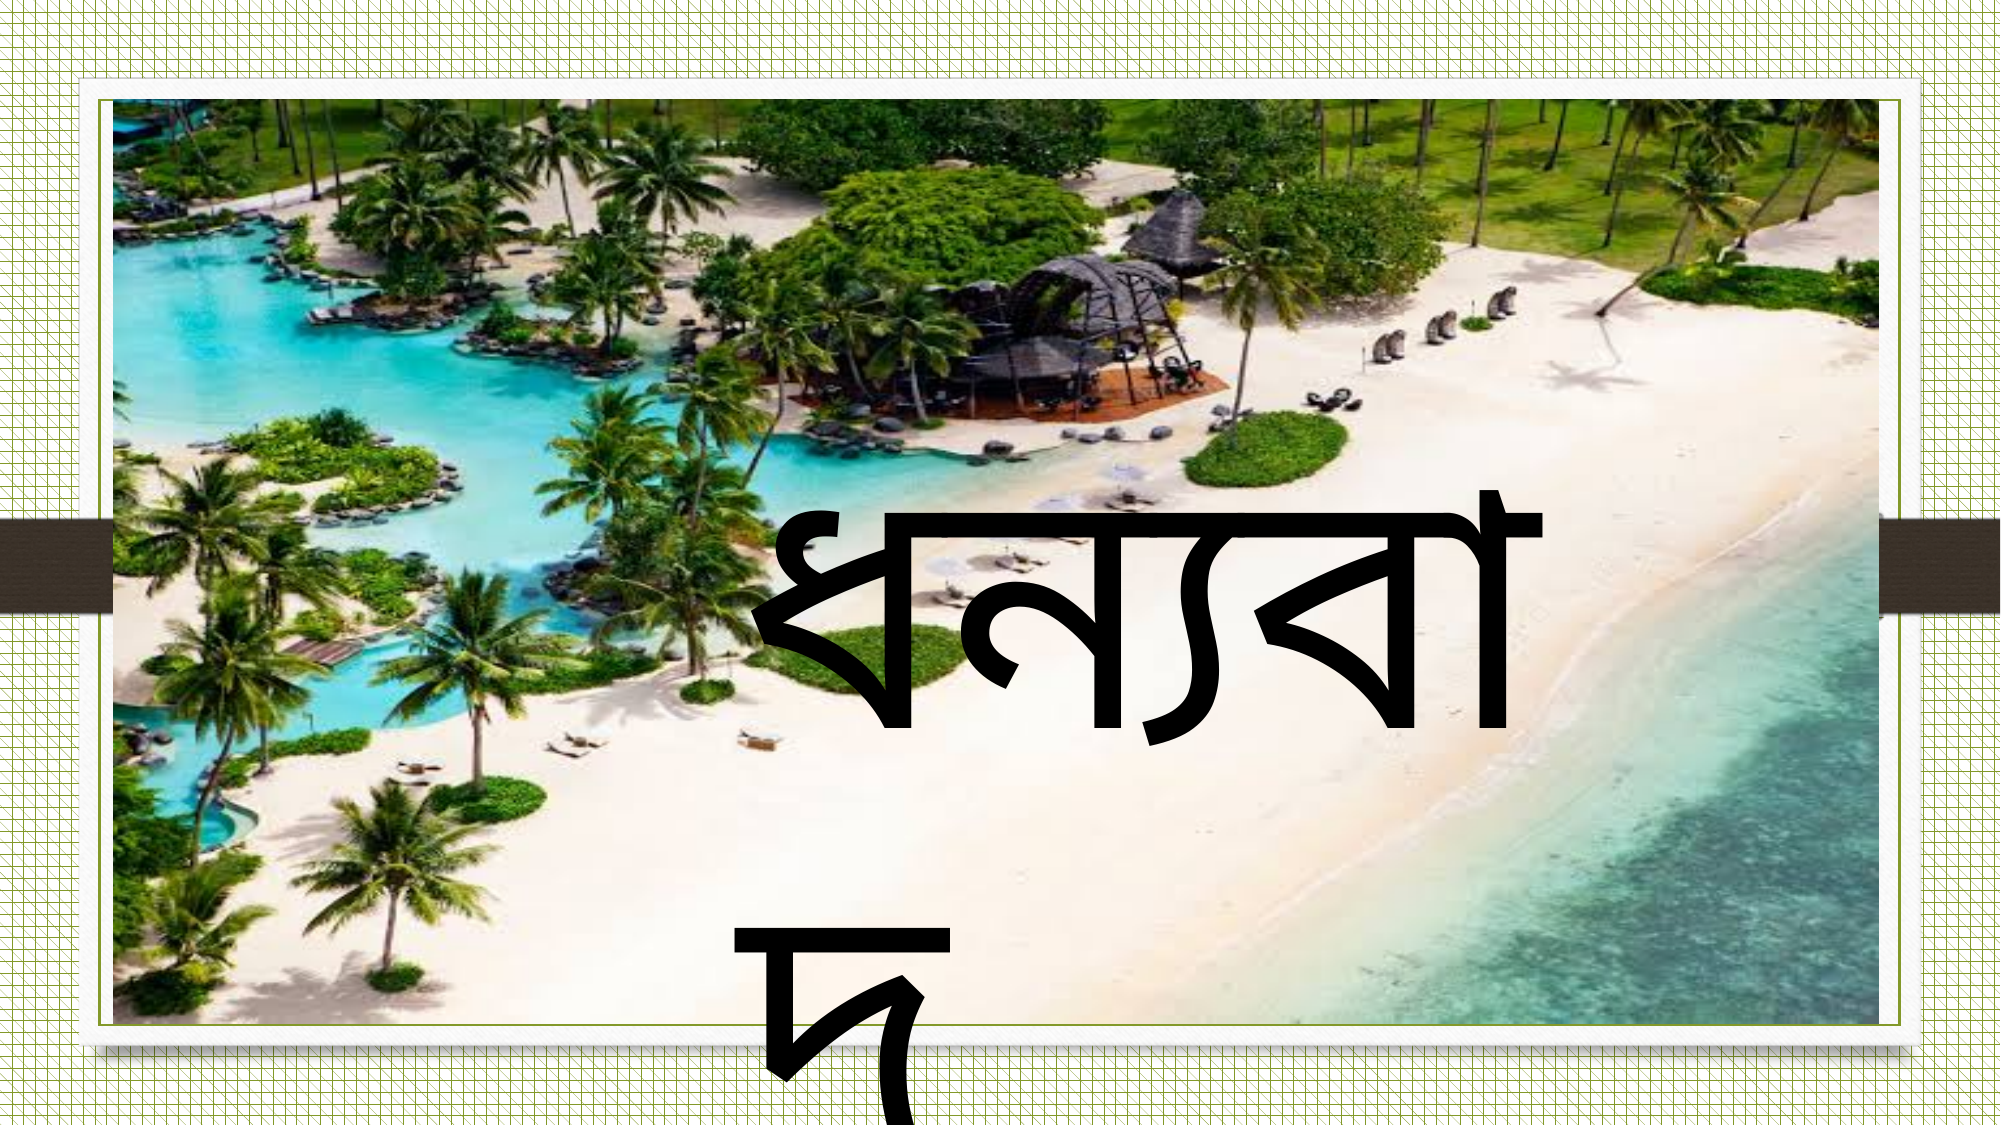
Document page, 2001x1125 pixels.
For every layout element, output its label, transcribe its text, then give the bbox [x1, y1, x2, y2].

picture [0, 0, 2001, 1125]
text_box ধন্যবাদ [724, 1024, 1727, 1125]
